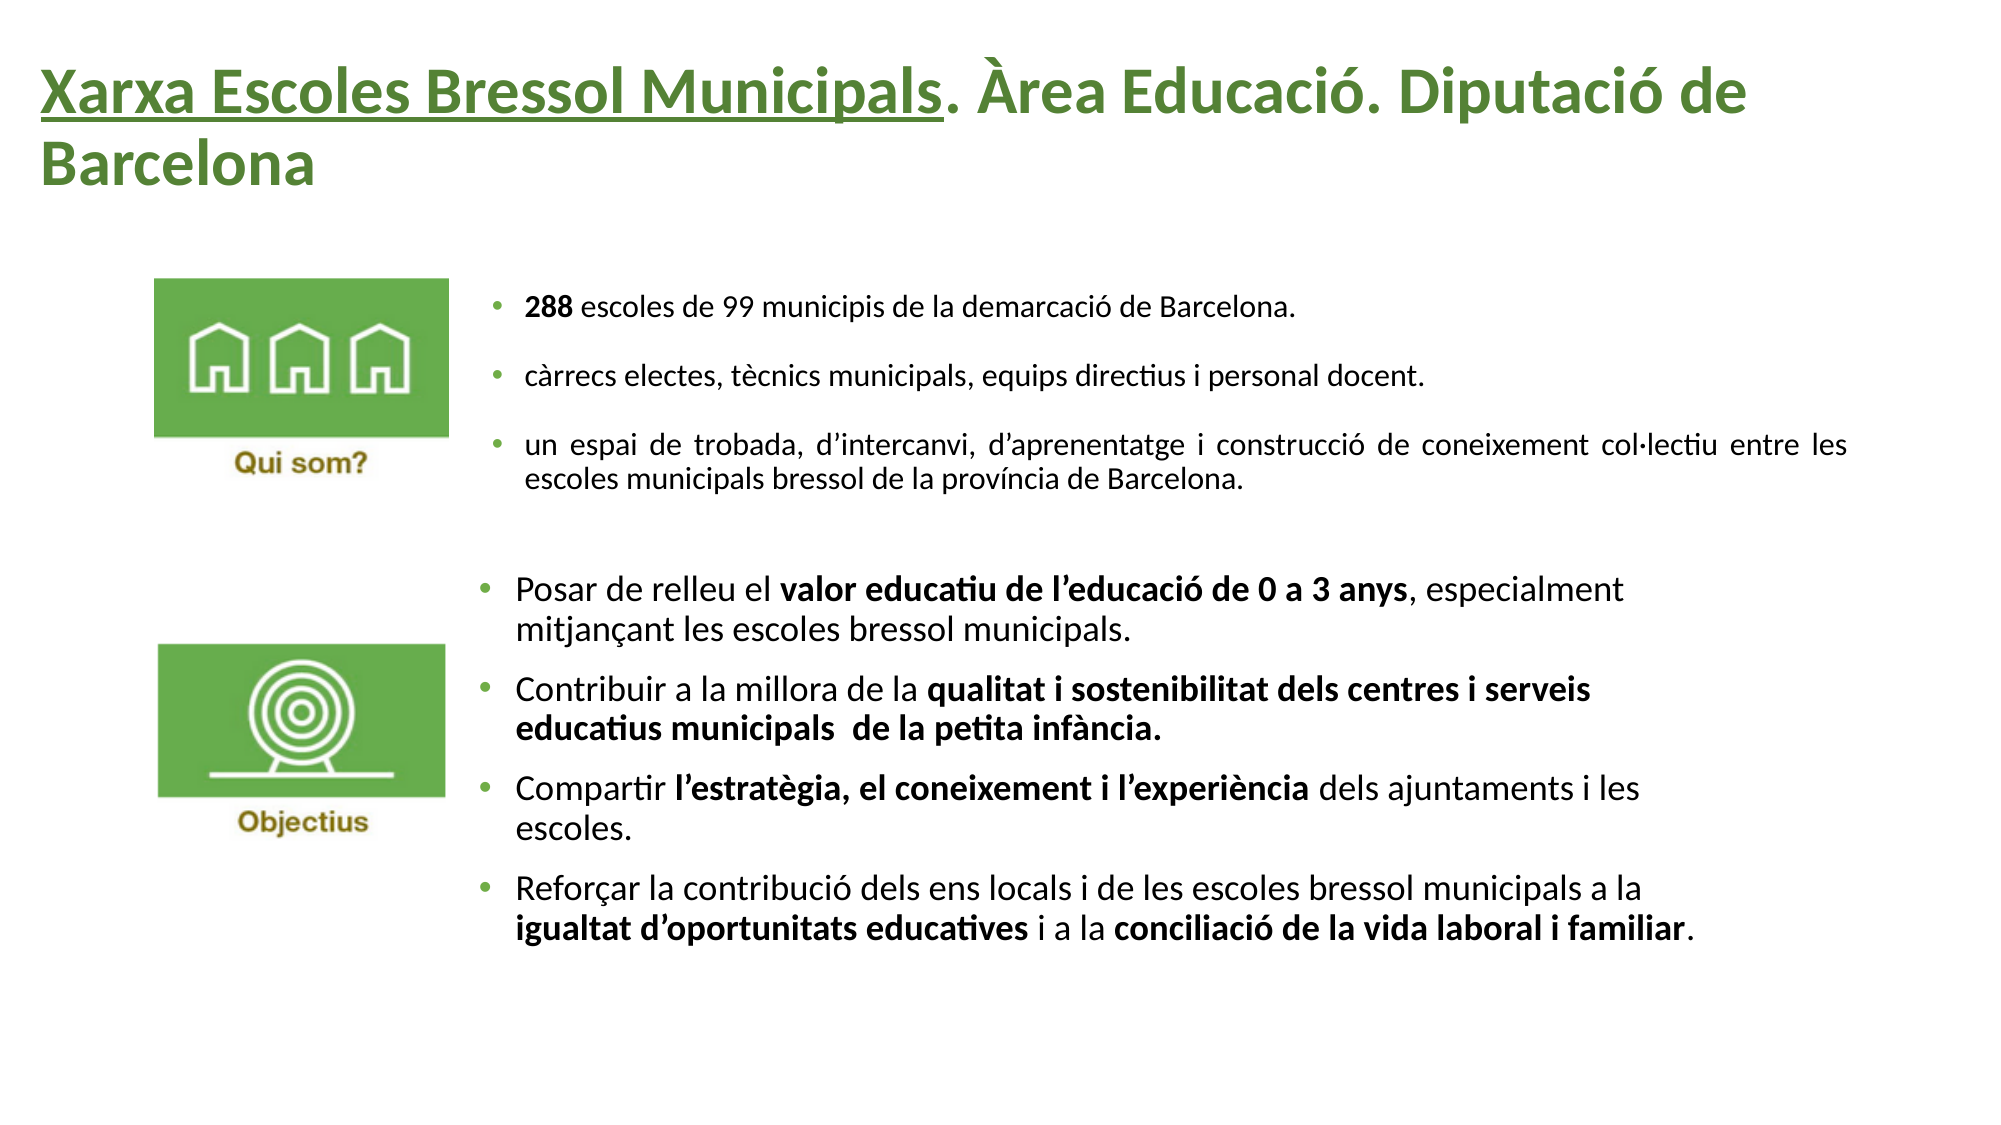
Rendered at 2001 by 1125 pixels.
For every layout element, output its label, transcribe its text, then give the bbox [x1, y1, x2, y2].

text_box Posar de relleu el valor educatiu de l’educació de 0 a 3 anys, especialment mitjançant les escoles bressol municipals. Contribuir a la millora de la qualitat i sostenibilitat dels centres i serveis educatius municipals de la petita infància. Compartir l’estratègia, el coneixement i l’experiència dels ajuntaments i les escoles. Reforçar la contribució dels ens locals i de les escoles bressol municipals a la igualtat d’oportunitats educatives i a la conciliació de la vida laboral i familiar. [463, 562, 1727, 988]
title Xarxa Escoles Bressol Municipals. Àrea Educació. Diputació de Barcelona [25, 18, 2000, 237]
picture [154, 277, 449, 484]
picture [155, 641, 449, 854]
list 288 escoles de 99 municipis de la demarcació de Barcelona. càrrecs electes, tècnics municipals, equips directius i personal docent. un espai de trobada, d’intercanvi, d’aprenentatge i construcció de coneixement col·lectiu entre les escoles municipals bressol de la província de Barcelona. [476, 211, 1865, 508]
